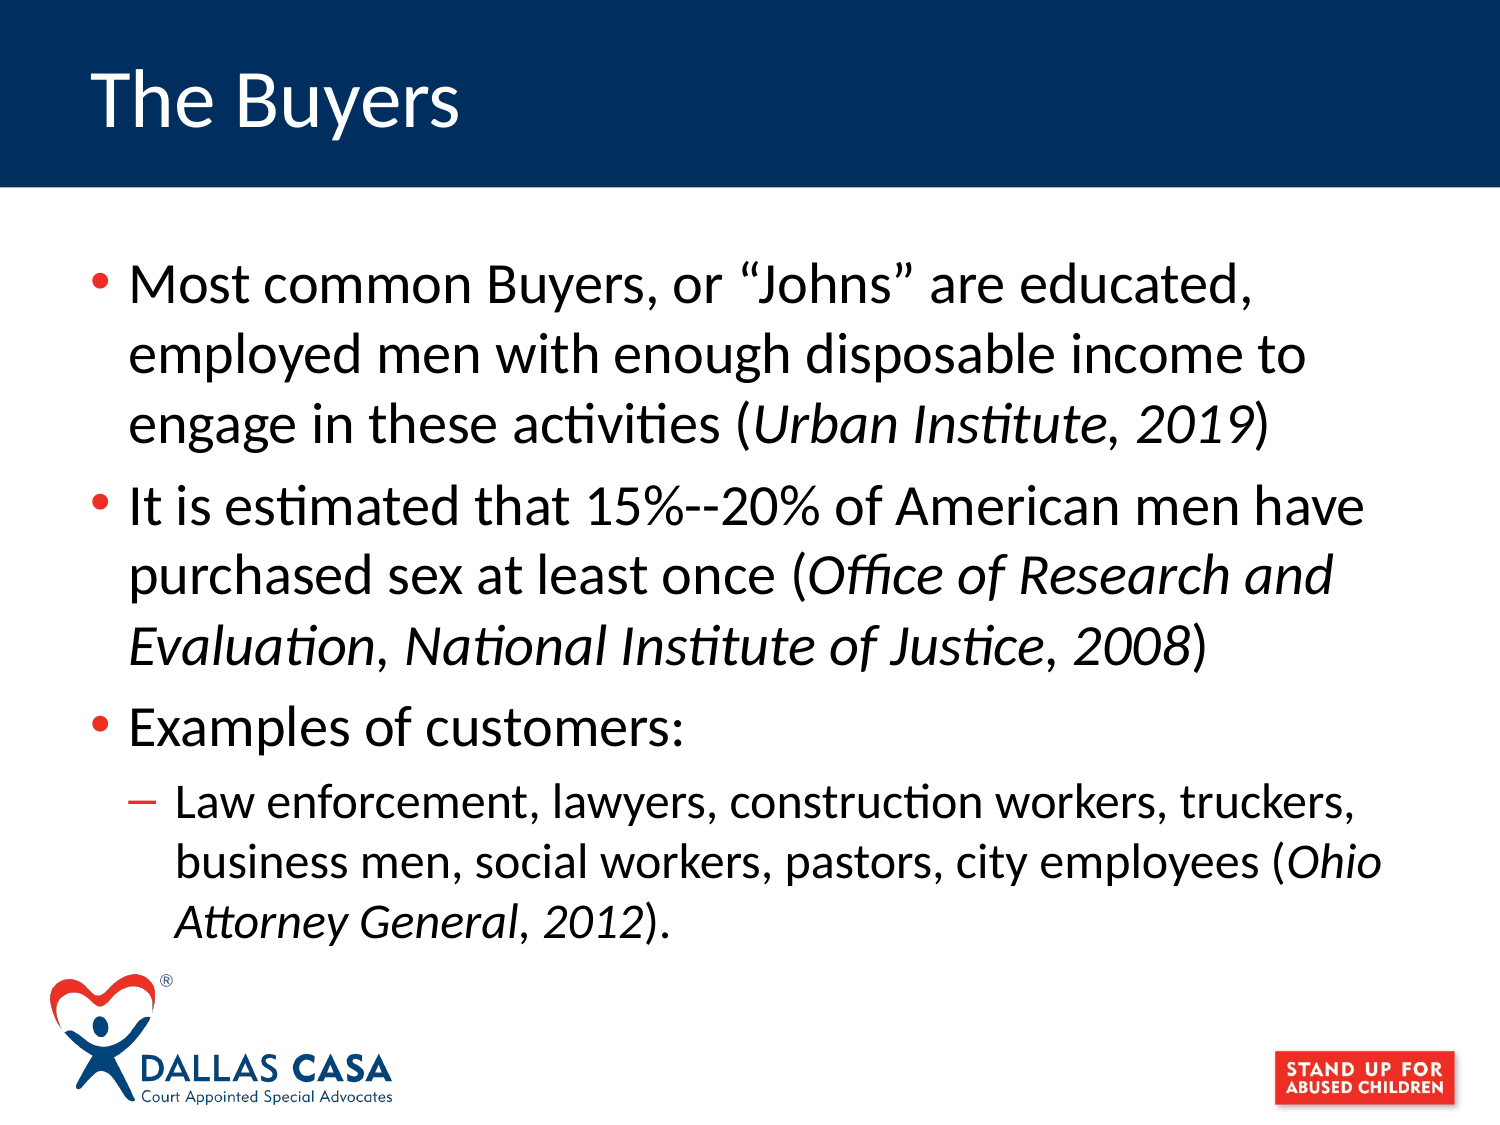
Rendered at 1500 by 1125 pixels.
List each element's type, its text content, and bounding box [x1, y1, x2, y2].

picture [50, 974, 392, 1105]
picture [1271, 1047, 1463, 1113]
list Most common Buyers, or “Johns” are educated, employed men with enough disposable income to engage in these activities (Urban Institute, 2019) It is estimated that 15%--20% of American men have purchased sex at least once (Office of Research and Evaluation, National Institute of Justice, 2008) Examples of customers: Law enforcement, lawyers, construction workers, truckers, business men, social workers, pastors, city employees (Ohio Attorney General, 2012). [75, 237, 1425, 1005]
title The Buyers [75, 24, 1363, 163]
